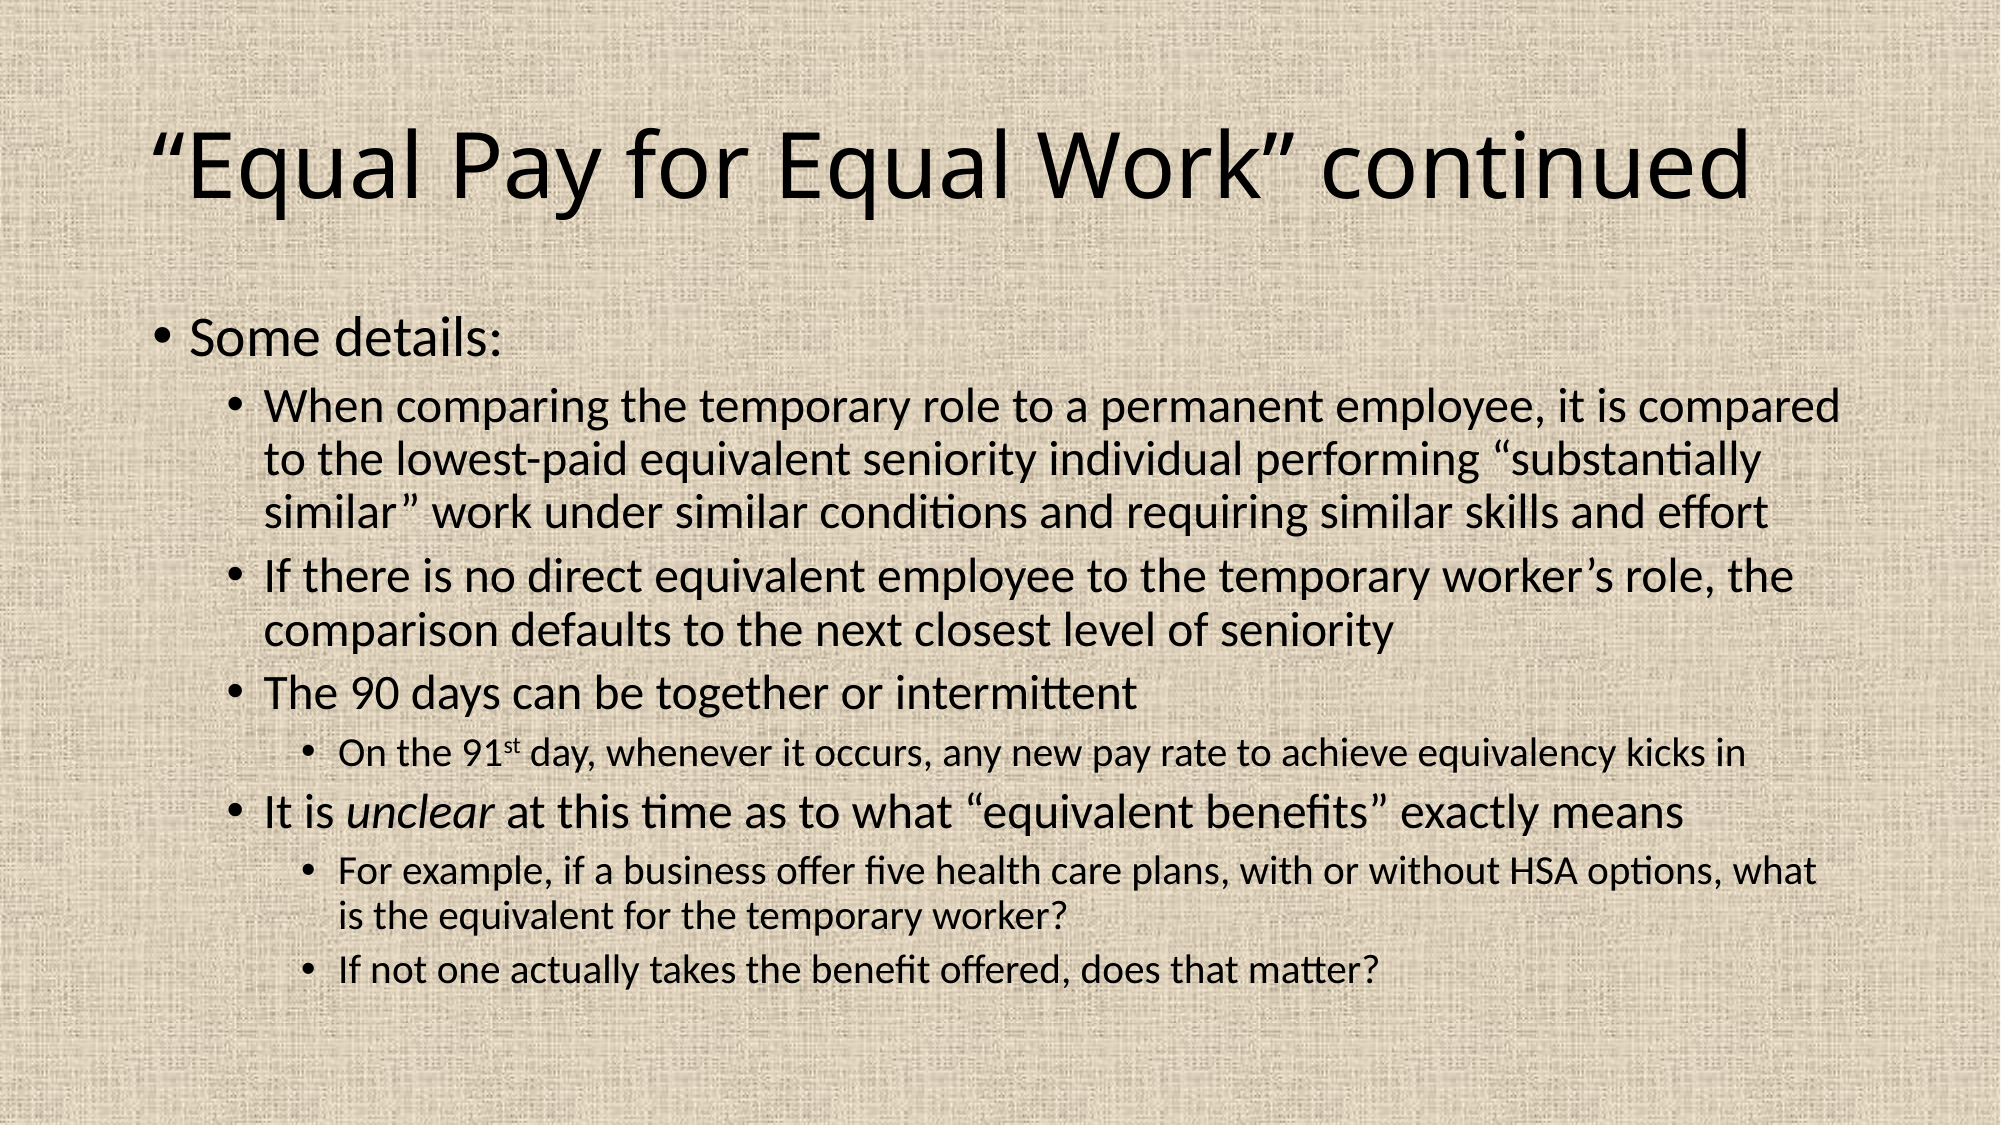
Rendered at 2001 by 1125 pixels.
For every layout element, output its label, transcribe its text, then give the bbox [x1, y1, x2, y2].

list Some details: When comparing the temporary role to a permanent employee, it is compared to the lowest-paid equivalent seniority individual performing “substantially similar” work under similar conditions and requiring similar skills and effort If there is no direct equivalent employee to the temporary worker’s role, the comparison defaults to the next closest level of seniority The 90 days can be together or intermittent On the 91st day, whenever it occurs, any new pay rate to achieve equivalency kicks in It is unclear at this time as to what “equivalent benefits” exactly means For example, if a business offer five health care plans, with or without HSA options, what is the equivalent for the temporary worker? If not one actually takes the benefit offered, does that matter? [137, 299, 1863, 1014]
picture [0, 0, 2001, 1125]
title “Equal Pay for Equal Work” continued [137, 59, 1863, 278]
